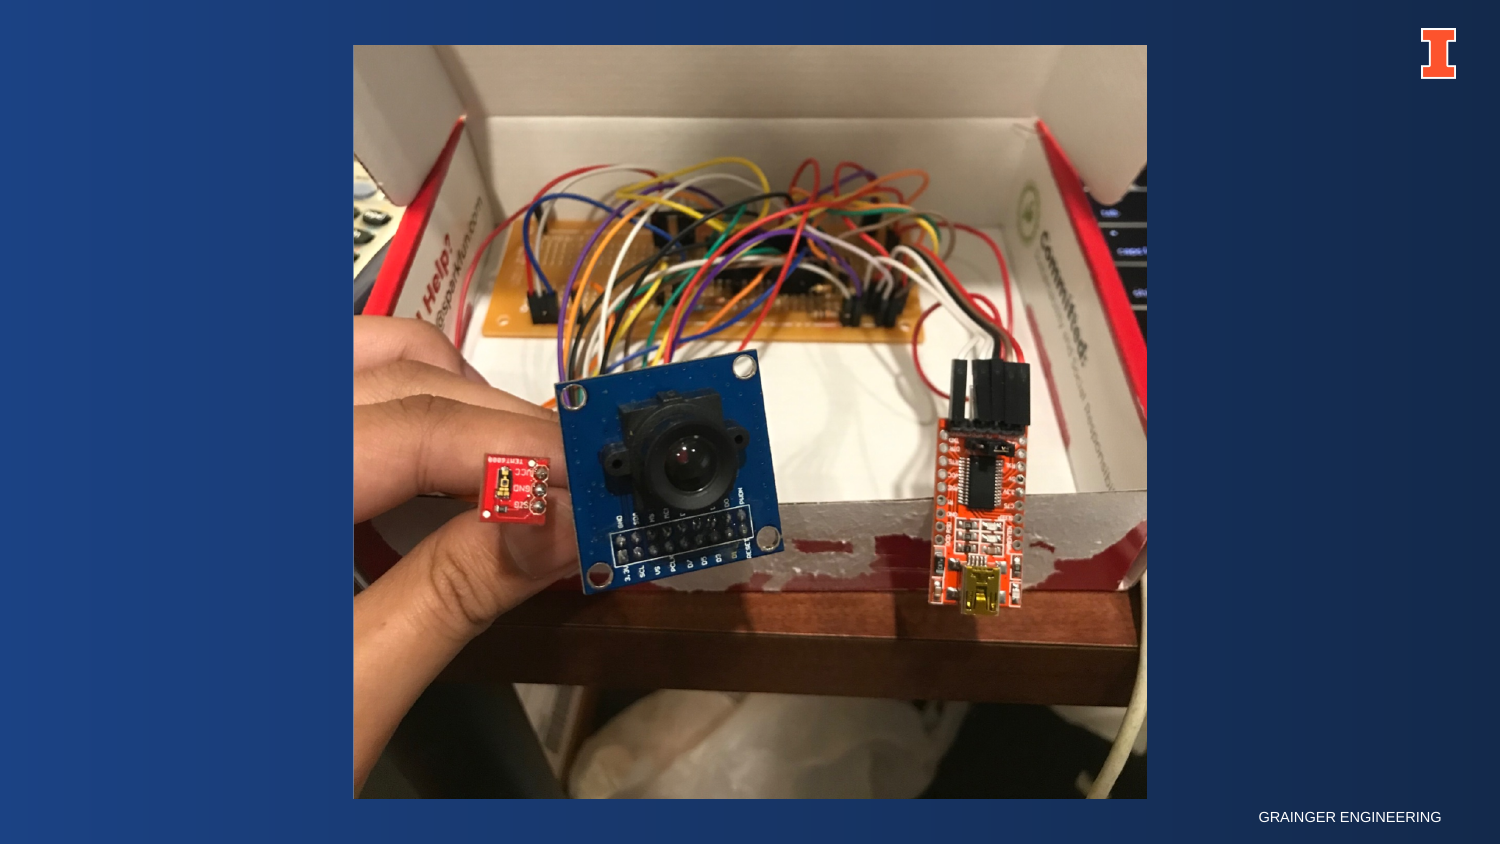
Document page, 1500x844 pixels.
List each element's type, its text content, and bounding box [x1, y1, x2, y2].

text_box [0, 0, 1500, 844]
picture [1421, 28, 1456, 79]
picture [354, 24, 1147, 819]
text_box GRAINGER ENGINEERING [1148, 802, 1453, 832]
